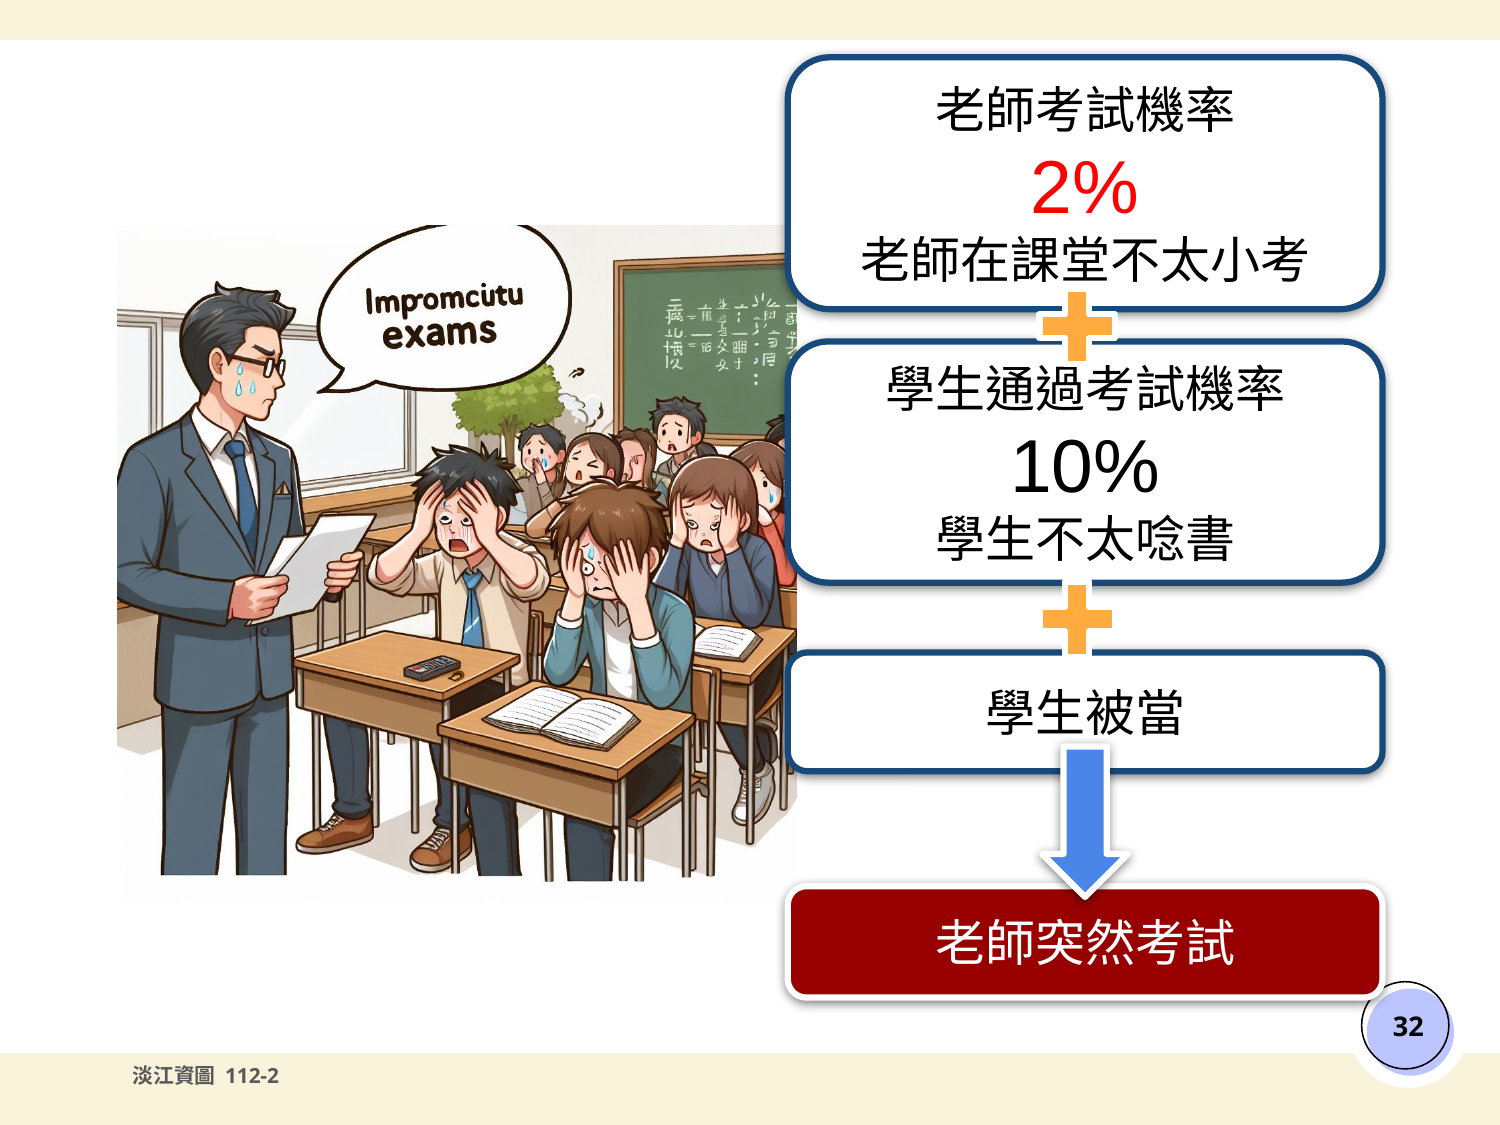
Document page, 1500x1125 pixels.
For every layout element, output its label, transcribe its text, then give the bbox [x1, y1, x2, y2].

text_box [1042, 746, 1129, 897]
picture [117, 225, 797, 905]
text_box 老師突然考試 [787, 886, 1383, 998]
slide_number ‹#› [1363, 984, 1454, 1071]
text_box 學生通過考試機率 10% 學生不太唸書 [801, 341, 1383, 583]
text_box [1039, 581, 1115, 657]
text_box [1039, 288, 1115, 364]
text_box 老師考試機率 2% 老師在課堂不太小考 [787, 57, 1383, 310]
text_box 學生被當 [801, 652, 1383, 772]
